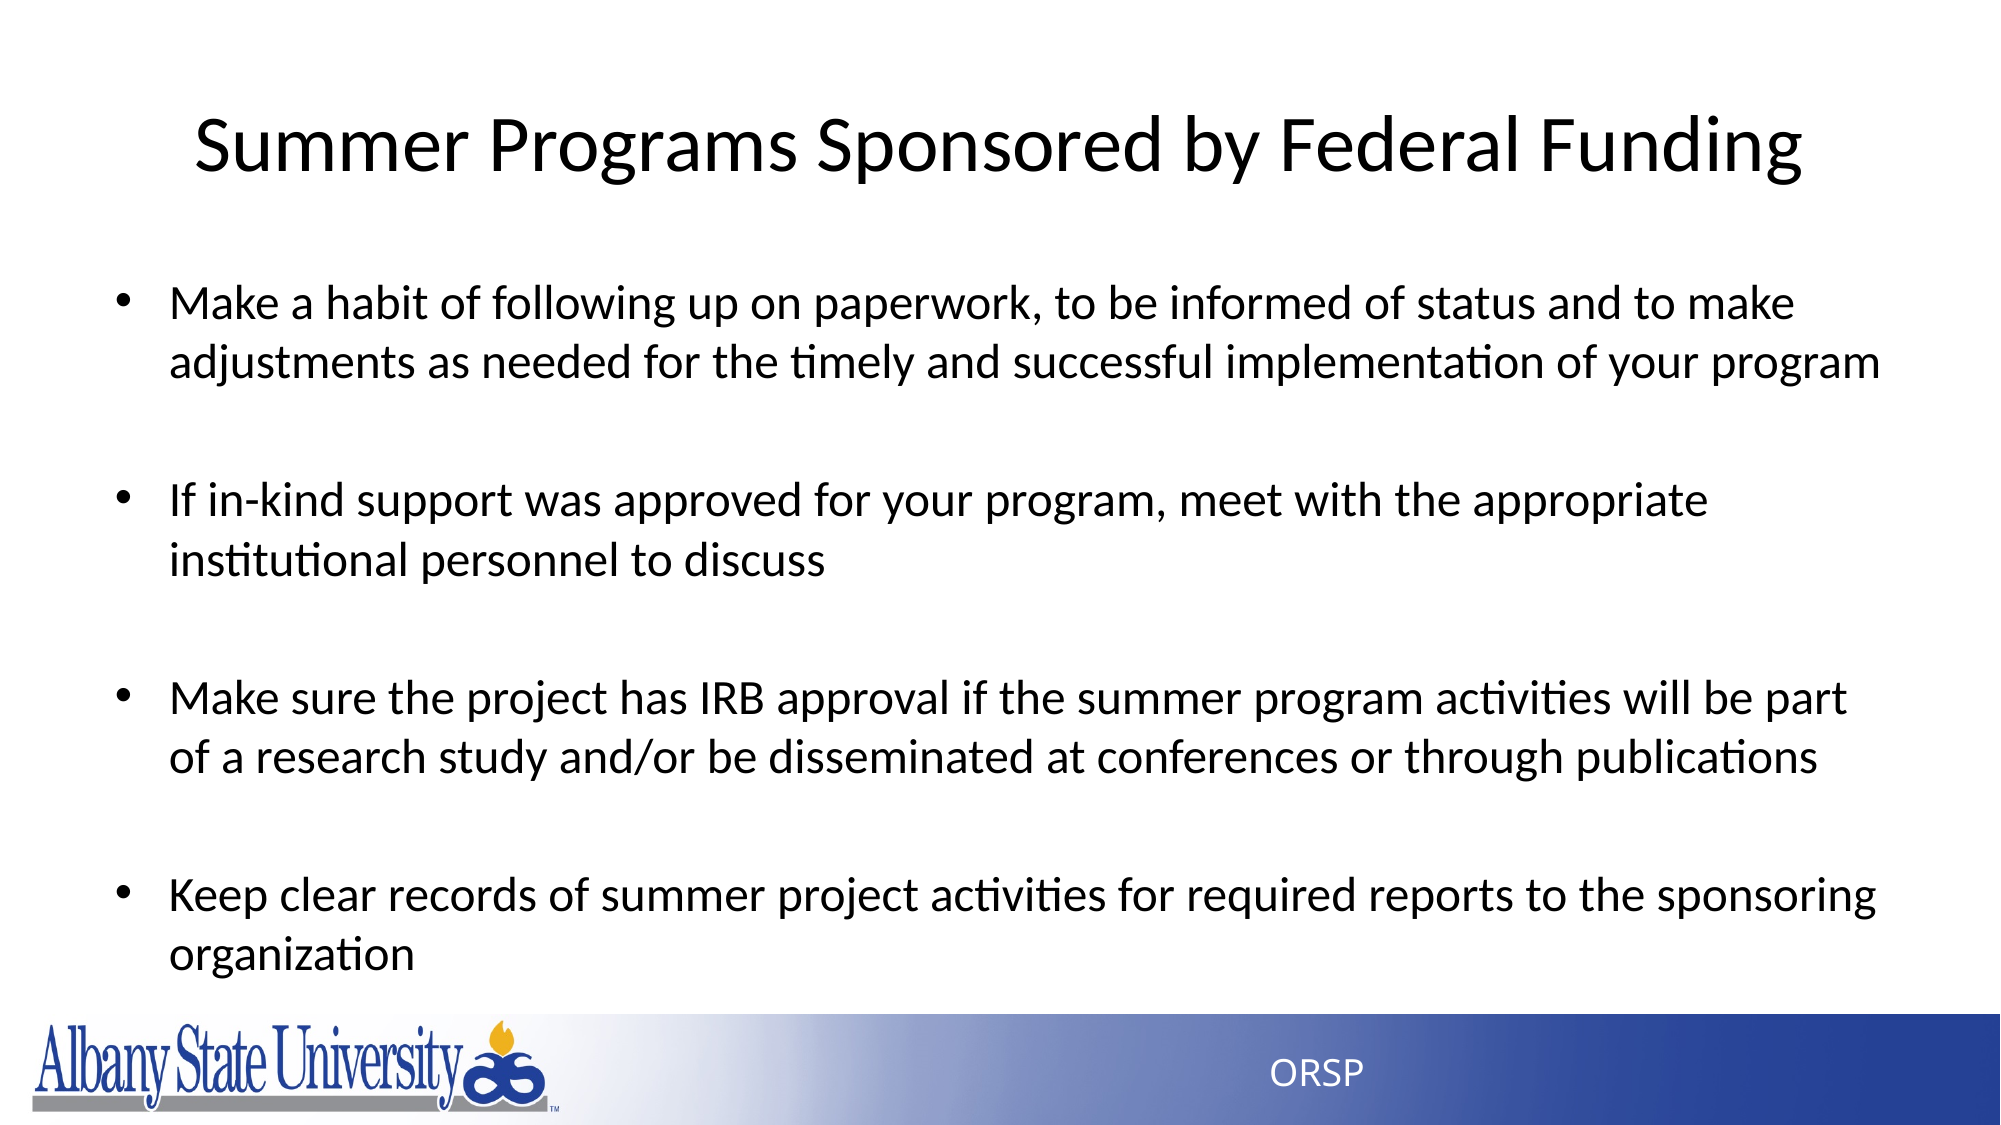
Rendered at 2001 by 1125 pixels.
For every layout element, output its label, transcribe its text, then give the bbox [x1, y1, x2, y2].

title Summer Programs Sponsored by Federal Funding [99, 45, 1900, 233]
list Make a habit of following up on paperwork, to be informed of status and to make adjustments as needed for the timely and successful implementation of your program If in-kind support was approved for your program, meet with the appropriate institutional personnel to discuss Make sure the project has IRB approval if the summer program activities will be part of a research study and/or be disseminated at conferences or through publications Keep clear records of summer project activities for required reports to the sponsoring organization [99, 262, 1900, 1005]
picture [0, 1014, 2000, 1125]
